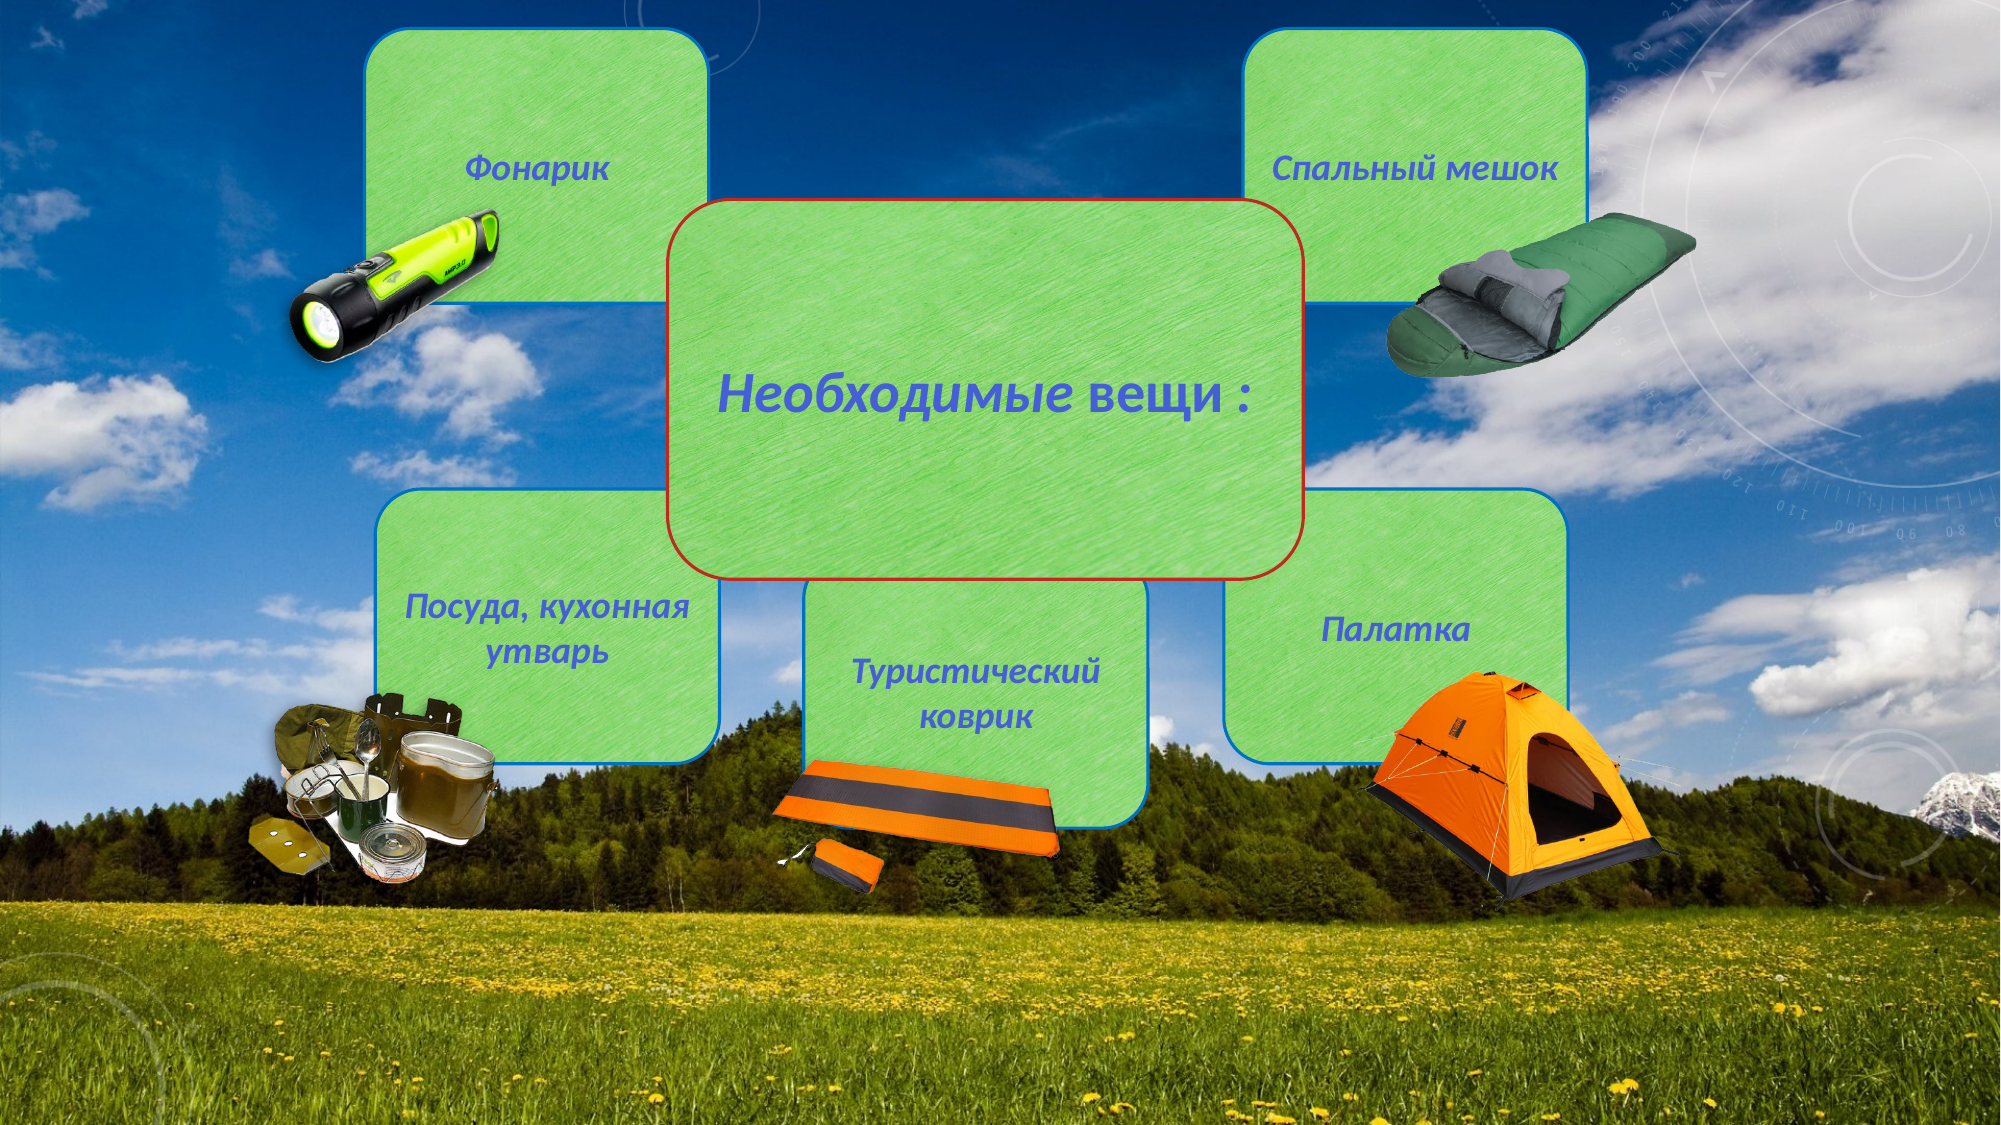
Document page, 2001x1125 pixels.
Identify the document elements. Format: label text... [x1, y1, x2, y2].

text_box Туристический коврик [802, 581, 1150, 830]
text_box Спальный мешок [1241, 26, 1589, 305]
text_box Фонарик [362, 26, 711, 305]
text_box Необходимые вещи : [665, 197, 1305, 581]
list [247, 656, 503, 913]
text_box Палатка [1222, 487, 1570, 766]
picture [0, 0, 2001, 1125]
text_box Посуда, кухонная утварь [373, 487, 722, 766]
